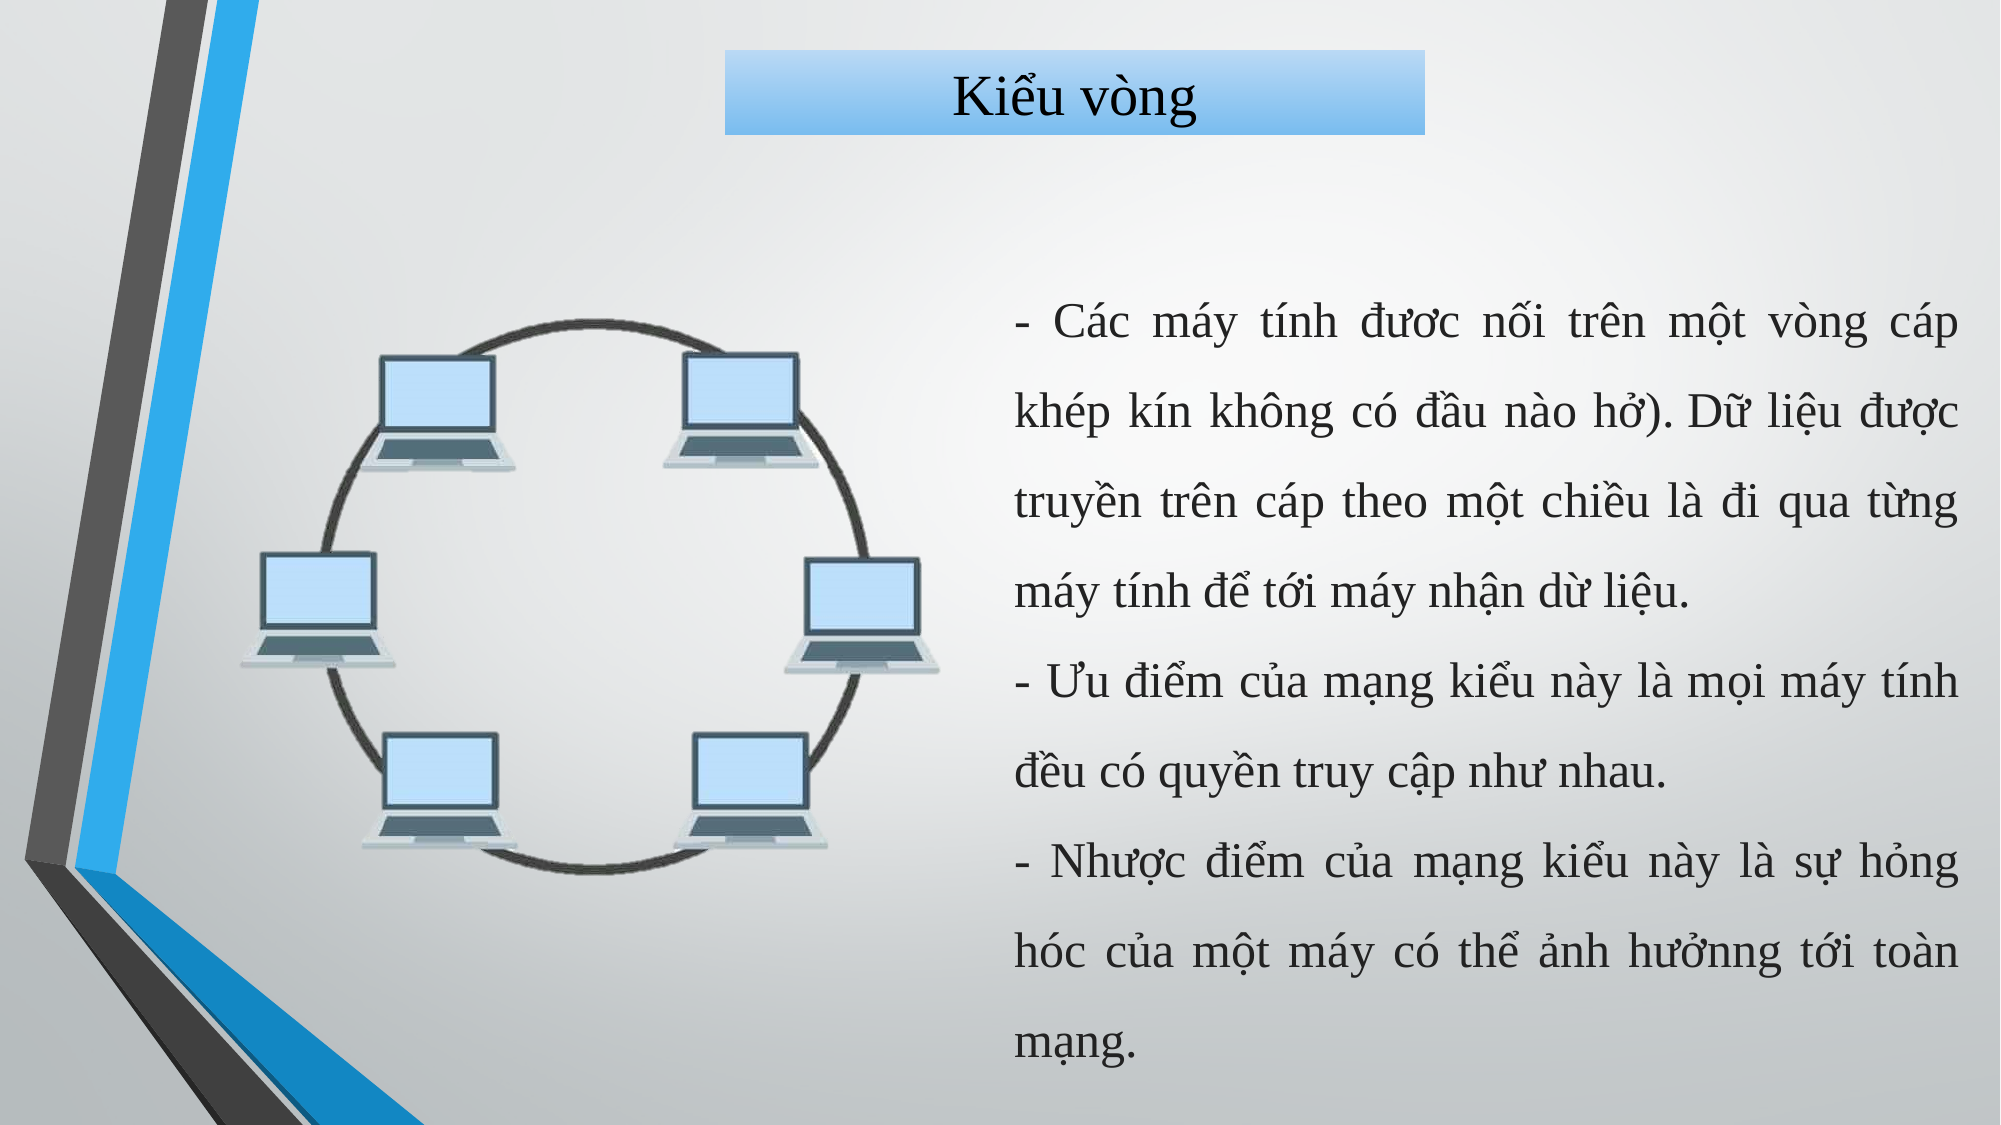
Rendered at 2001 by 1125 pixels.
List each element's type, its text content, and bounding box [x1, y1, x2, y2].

text_box Kiểu vòng [724, 49, 1426, 135]
picture [187, 299, 1001, 892]
text_box - Các máy tính đươc nối trên một vòng cáp khép kín không có đầu nào hở). Dữ liệu được truyền trên cáp theo một chiều là đi qua từng máy tính để tới máy nhận dừ liệu. - Ưu điểm của mạng kiểu này là mọi máy tính đều có quyền truy cập như nhau. - Nhược điểm của mạng kiểu này là sự hỏng hóc của một máy có thể ảnh hưởnng tới toàn mạng. [999, 249, 1975, 1075]
